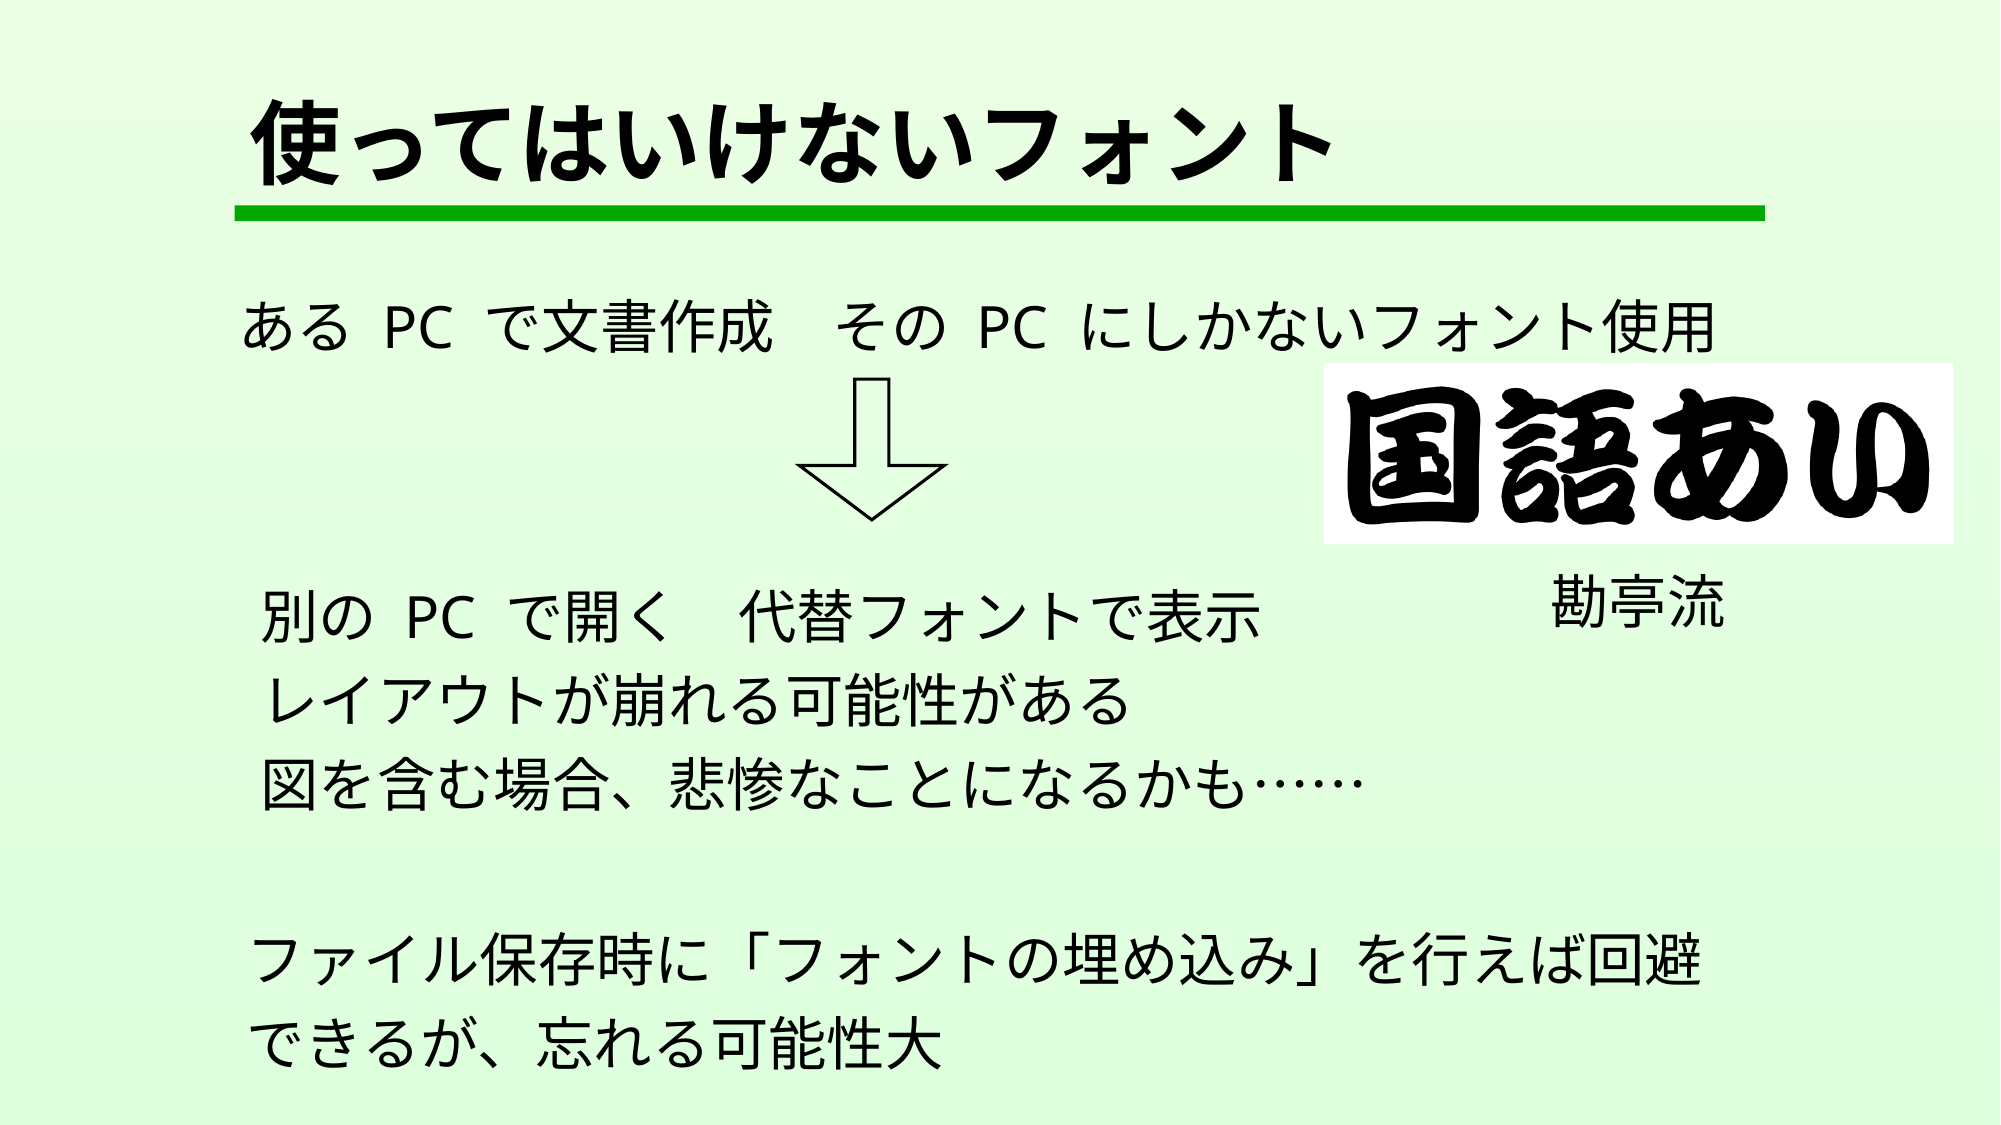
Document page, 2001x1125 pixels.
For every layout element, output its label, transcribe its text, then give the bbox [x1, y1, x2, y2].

text_box 勘亭流 [1536, 544, 1741, 642]
text_box ある PC で文書作成 その PC にしかないフォント使用 [224, 268, 1734, 368]
text_box 別の PC で開く 代替フォントで表示 レイアウトが崩れる可能性がある 図を含む場合、悲惨なことになるかも…… [246, 558, 1688, 826]
text_box [796, 378, 948, 522]
picture [1323, 362, 1953, 544]
title 使ってはいけないフォント [234, 75, 1765, 219]
text_box ファイル保存時に「フォントの埋め込み」を行えば回避できるが、忘れる可能性大 [232, 901, 1742, 1085]
